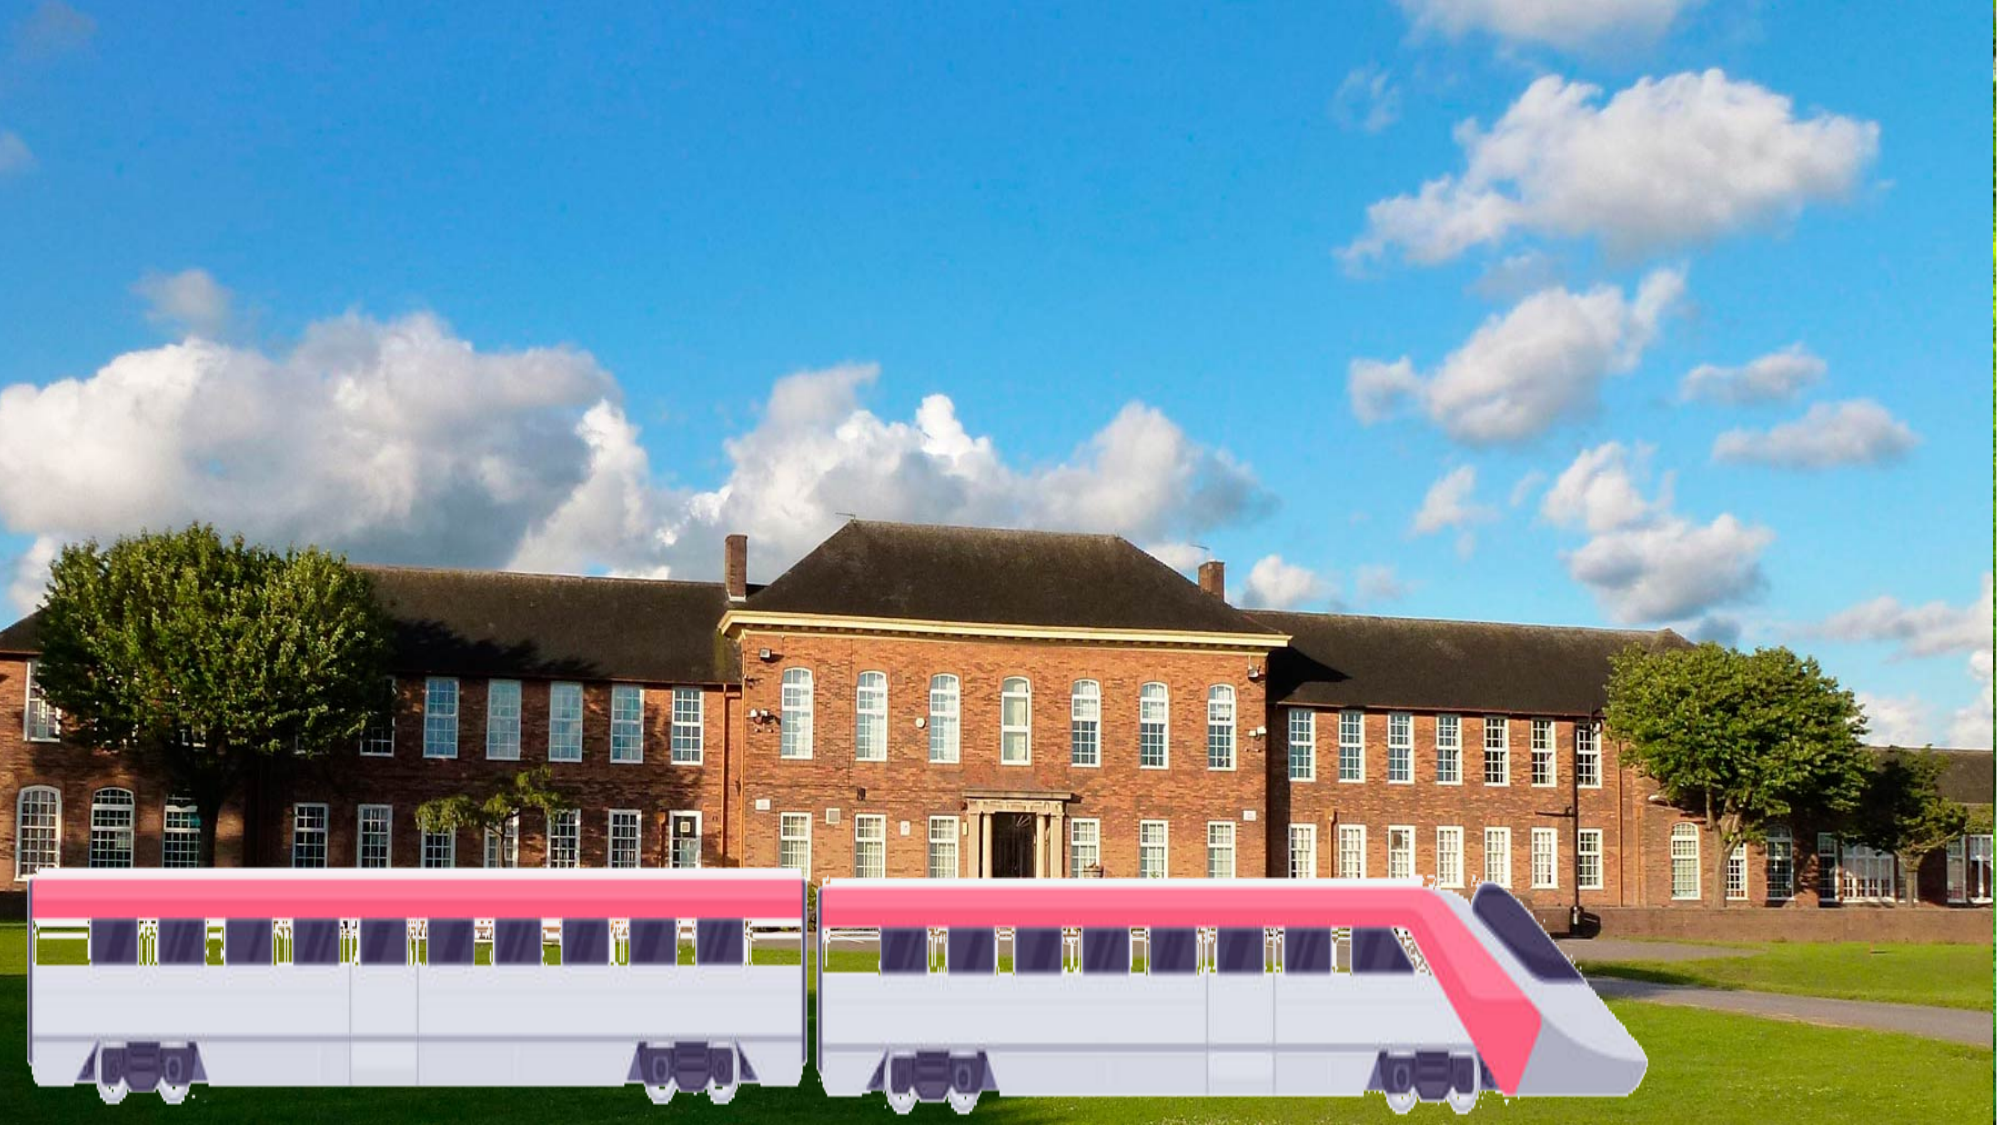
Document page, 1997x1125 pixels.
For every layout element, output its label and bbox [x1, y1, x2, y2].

text_box [0, 798, 1695, 1125]
text_box [0, 0, 1997, 1125]
